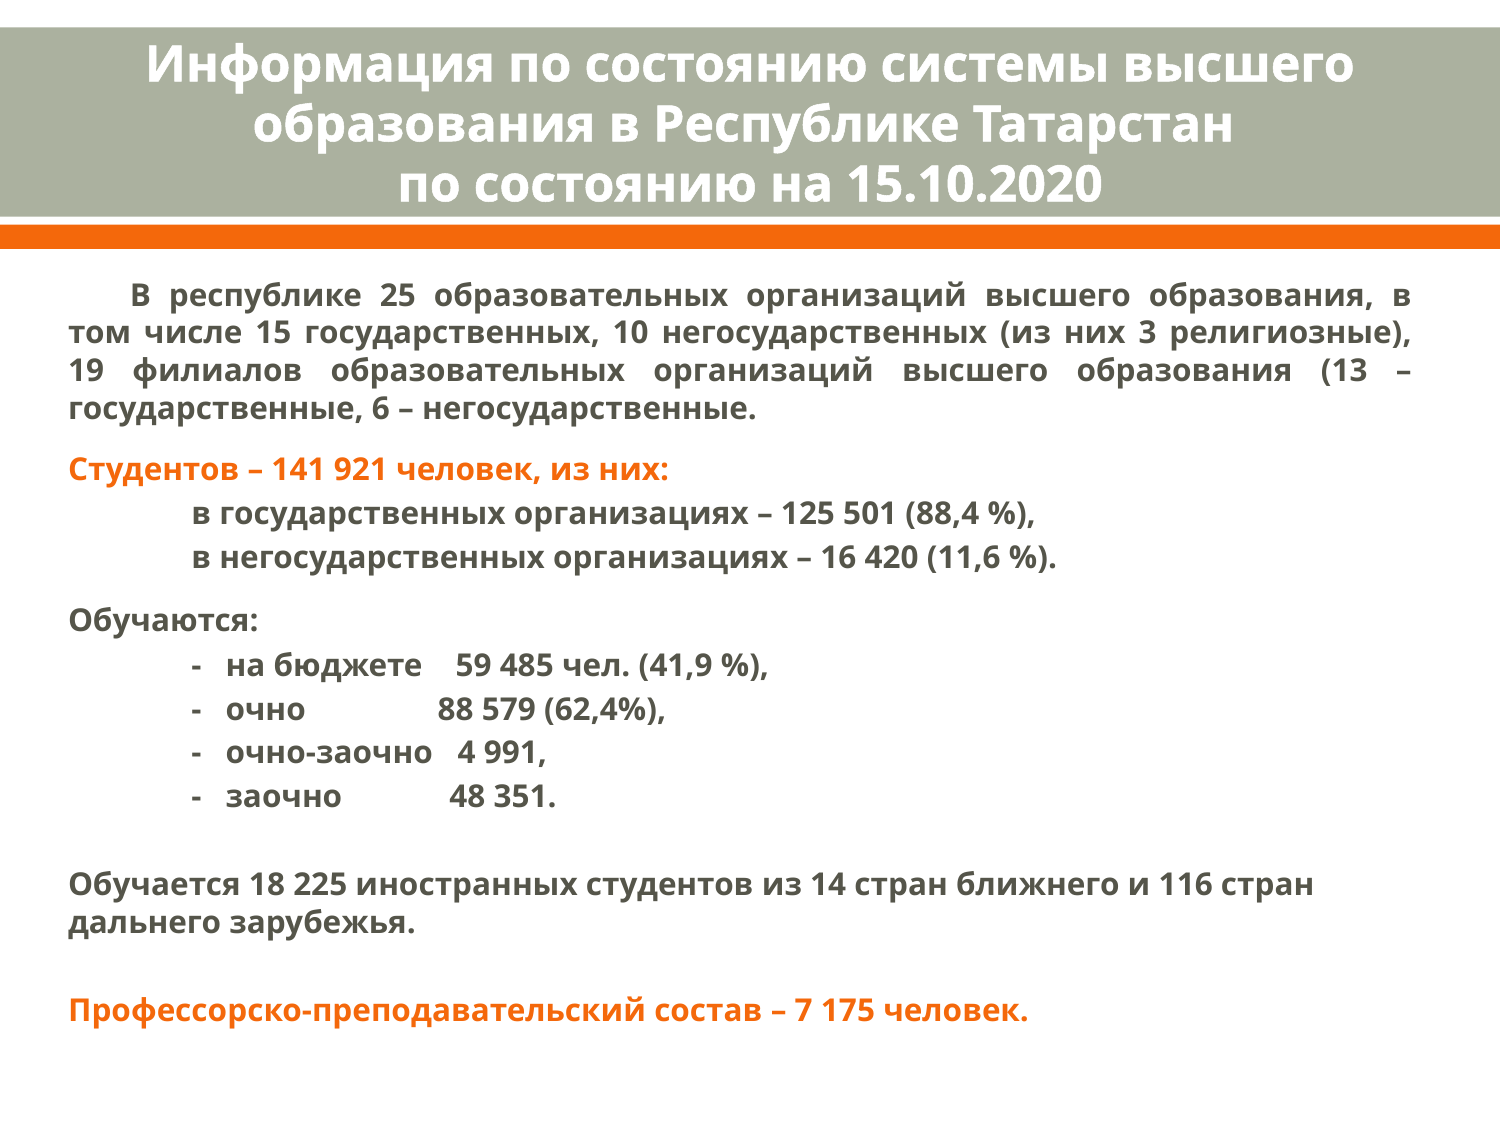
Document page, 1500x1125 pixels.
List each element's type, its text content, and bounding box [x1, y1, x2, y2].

title Информация по состоянию системы высшего образования в Республике Татарстан по состоянию на 15.10.2020 [75, 29, 1425, 213]
list В республике 25 образовательных организаций высшего образования, в том числе 15 государственных, 10 негосударственных (из них 3 религиозные), 19 филиалов образовательных организаций высшего образования (13 – государственные, 6 – негосударственные. Студентов – 141 921 человек, из них: в государственных организациях – 125 501 (88,4 %), в негосударственных организациях – 16 420 (11,6 %). Обучаются: - на бюджете 59 485 чел. (41,9 %), - очно 88 579 (62,4%), - очно-заочно 4 991, - заочно 48 351. Обучается 18 225 иностранных студентов из 14 стран ближнего и 116 стран дальнего зарубежья. Профессорско-преподавательский состав – 7 175 человек. [53, 267, 1427, 1052]
